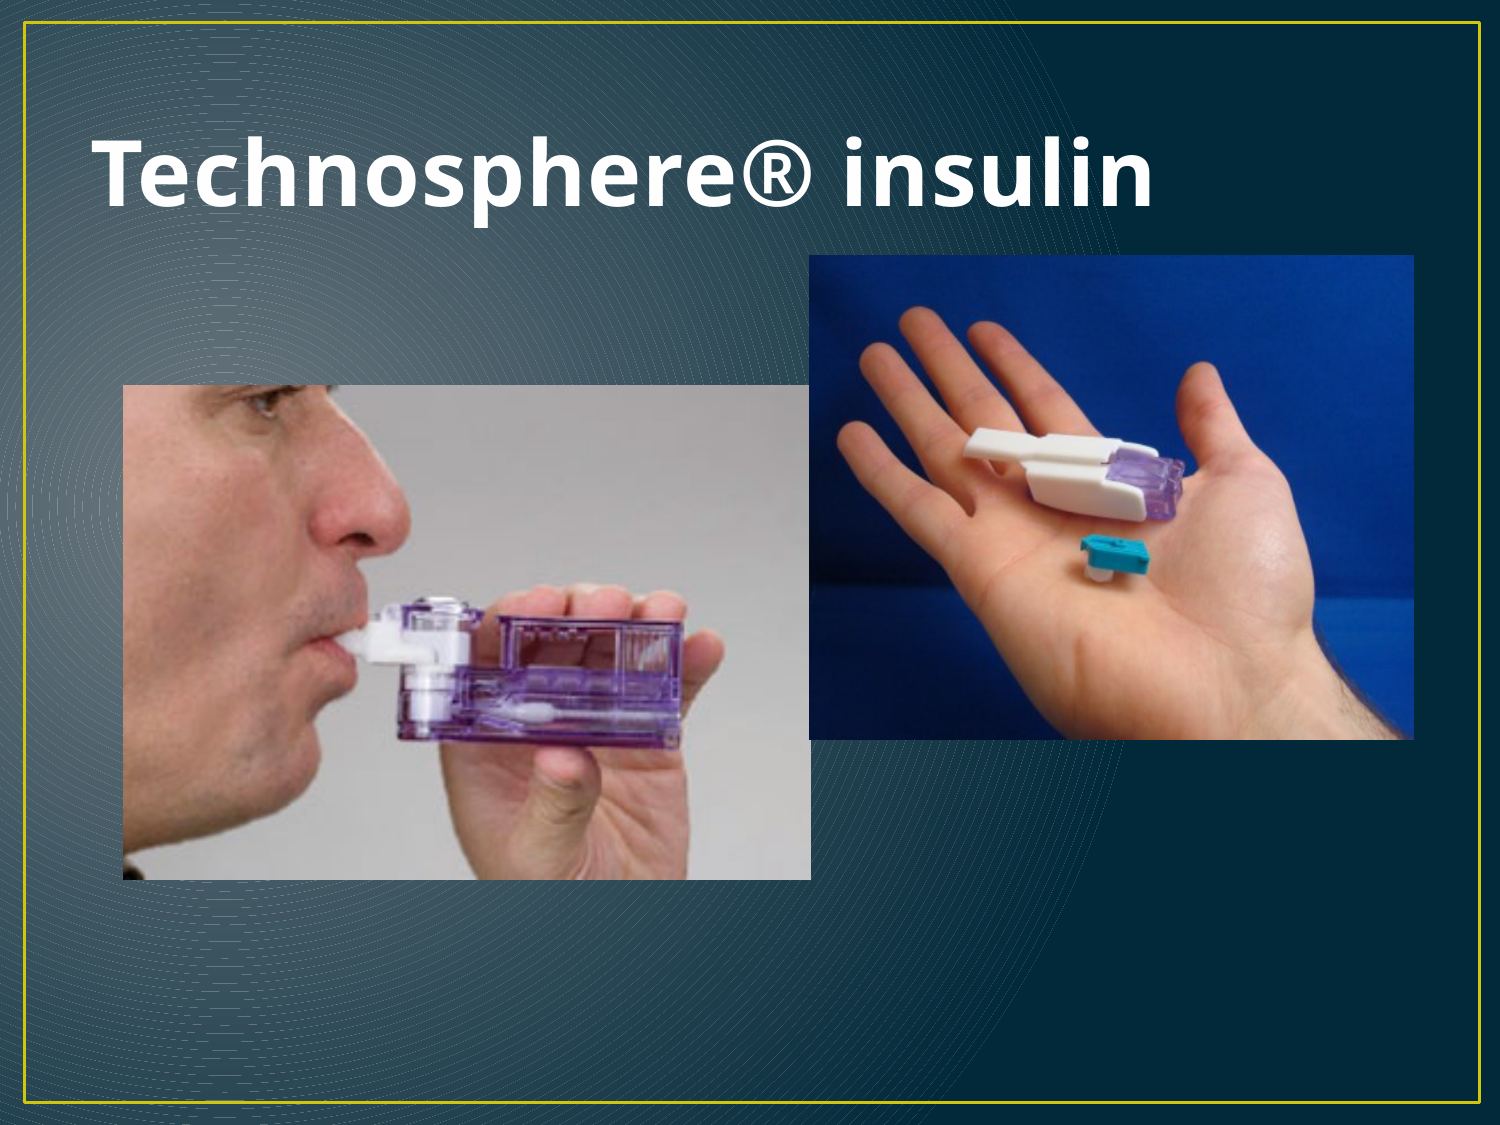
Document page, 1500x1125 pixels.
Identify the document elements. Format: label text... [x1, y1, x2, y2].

picture [808, 249, 1413, 740]
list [123, 385, 811, 881]
title Technosphere® insulin [75, 45, 1425, 233]
picture [1087, 745, 1096, 753]
